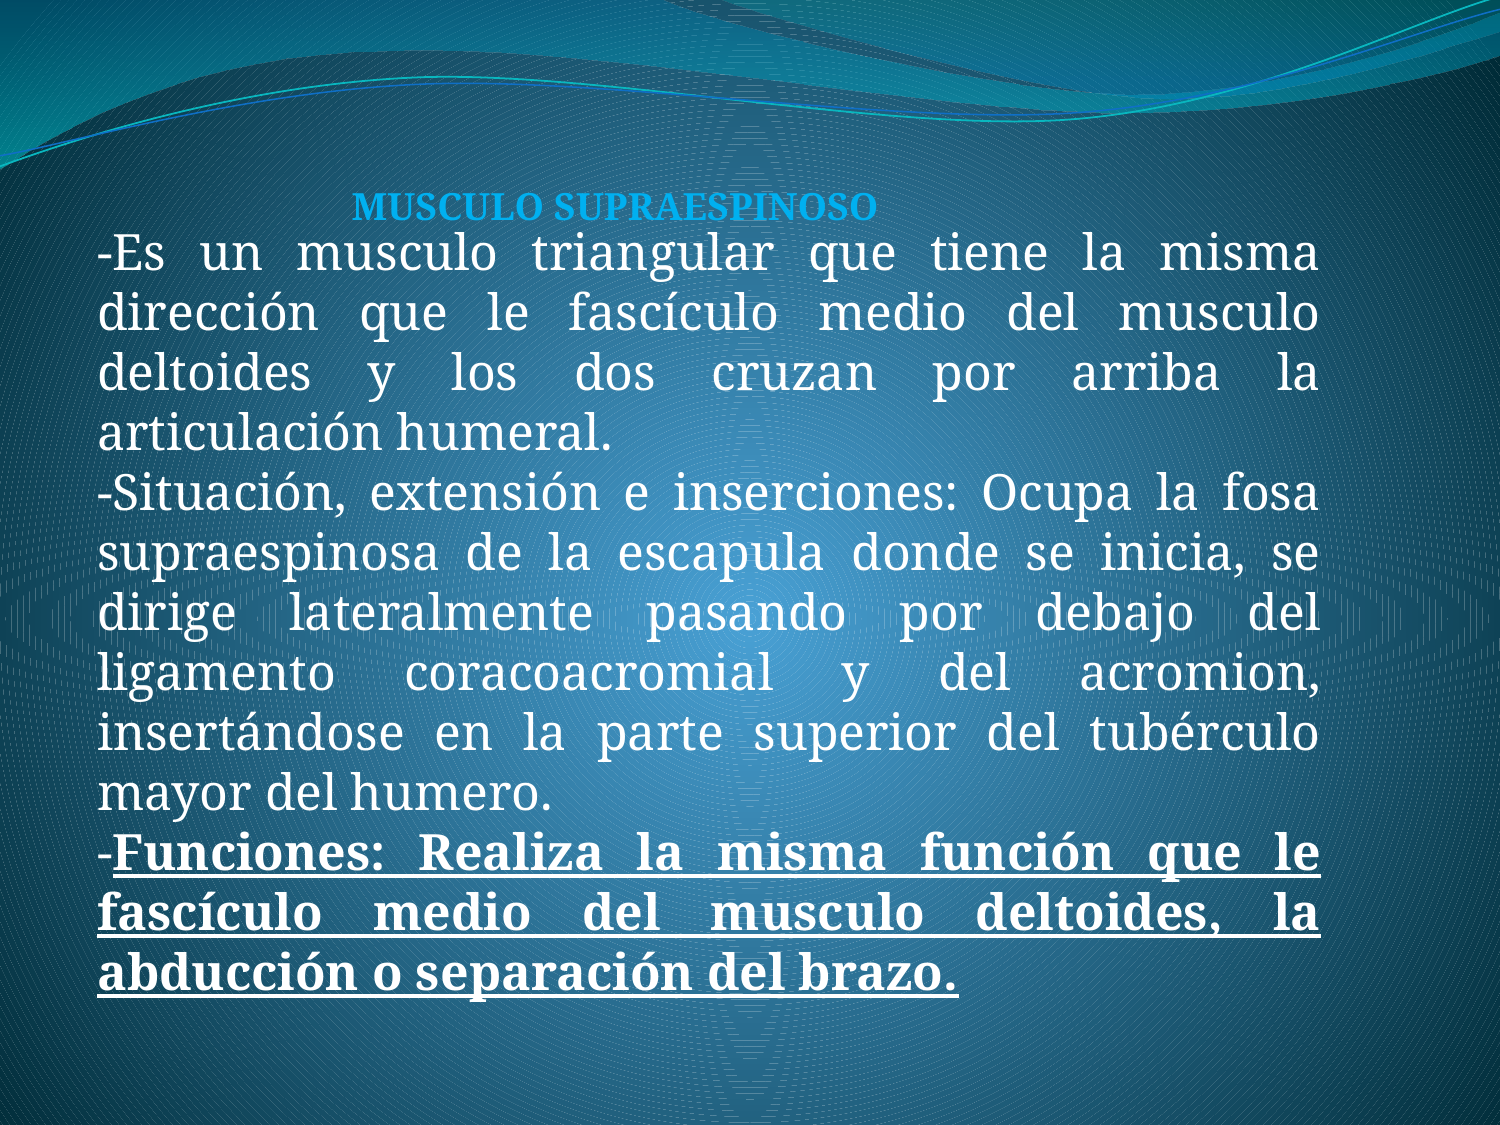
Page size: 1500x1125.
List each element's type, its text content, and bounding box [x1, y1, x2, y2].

text_box MUSCULO SUPRAESPINOSO [117, 175, 1114, 236]
text_box -Es un musculo triangular que tiene la misma dirección que le fascículo medio del musculo deltoides y los dos cruzan por arriba la articulación humeral. -Situación, extensión e inserciones: Ocupa la fosa supraespinosa de la escapula donde se inicia, se dirige lateralmente pasando por debajo del ligamento coracoacromial y del acromion, insertándose en la parte superior del tubérculo mayor del humero. -Funciones: Realiza la misma función que le fascículo medio del musculo deltoides, la abducción o separación del brazo. [82, 212, 1336, 1008]
